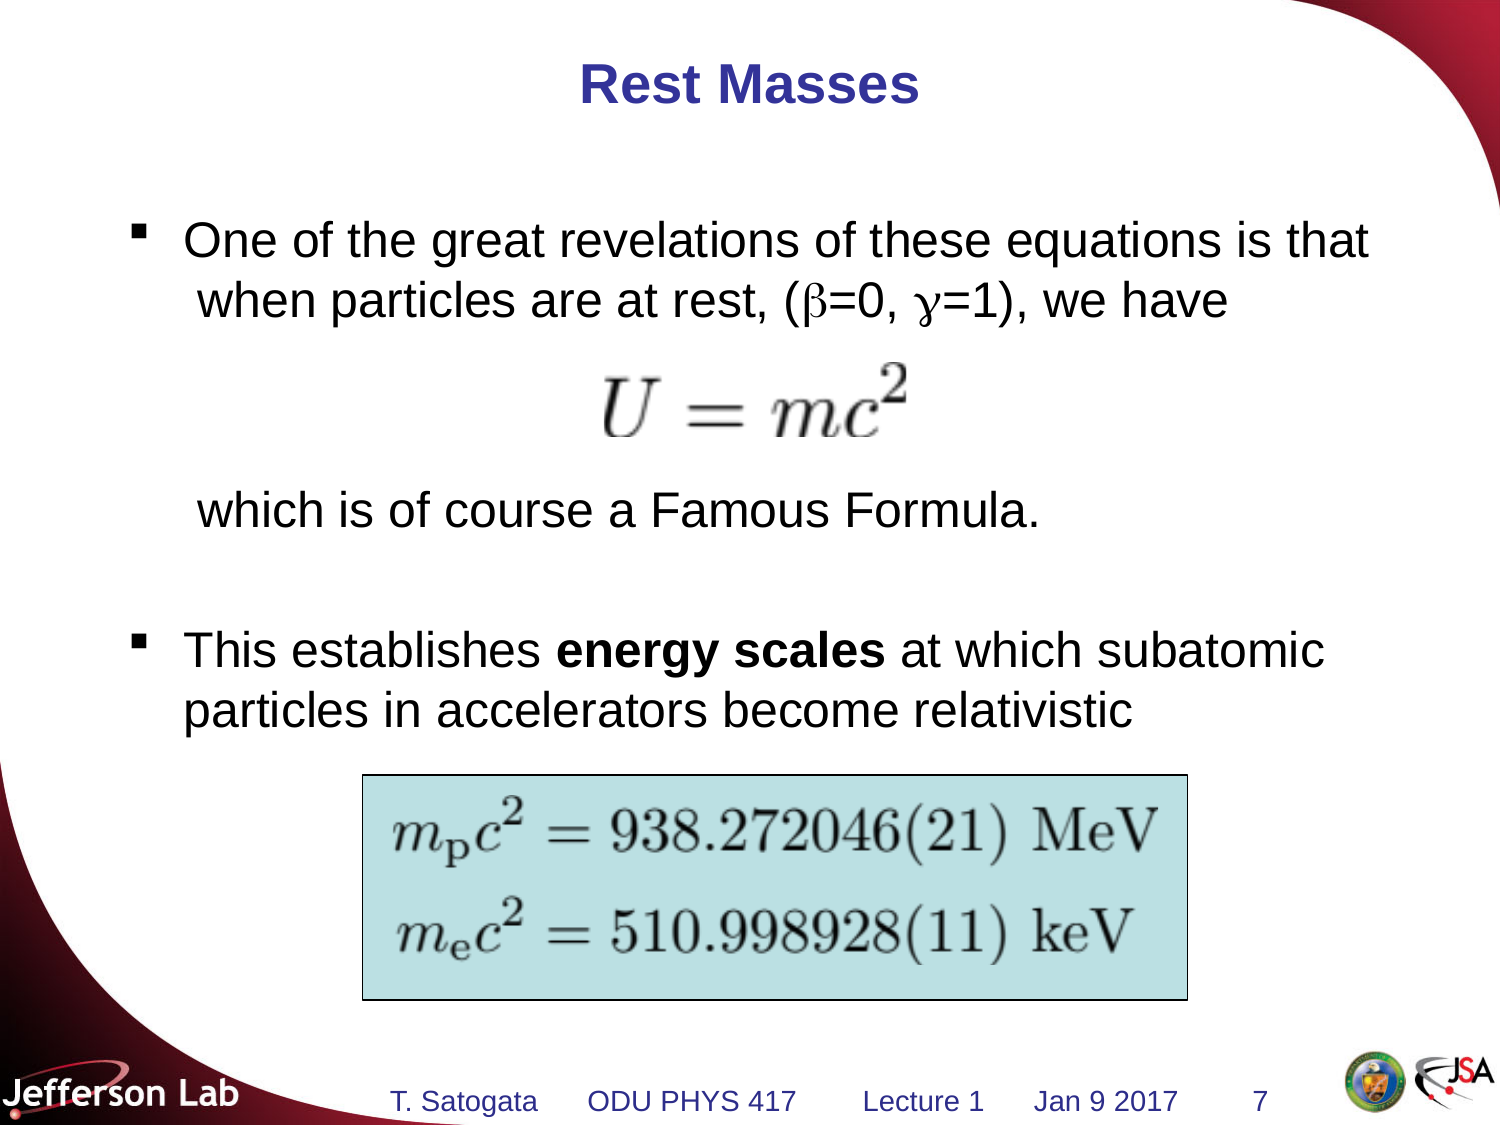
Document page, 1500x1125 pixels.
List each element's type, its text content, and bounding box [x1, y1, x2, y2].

picture [0, 0, 1500, 1125]
title Rest Masses [112, 24, 1388, 138]
list One of the great revelations of these equations is that when particles are at rest, (b=0, g=1), we have which is of course a Famous Formula. This establishes energy scales at which subatomic particles in accelerators become relativistic [112, 200, 1388, 1000]
